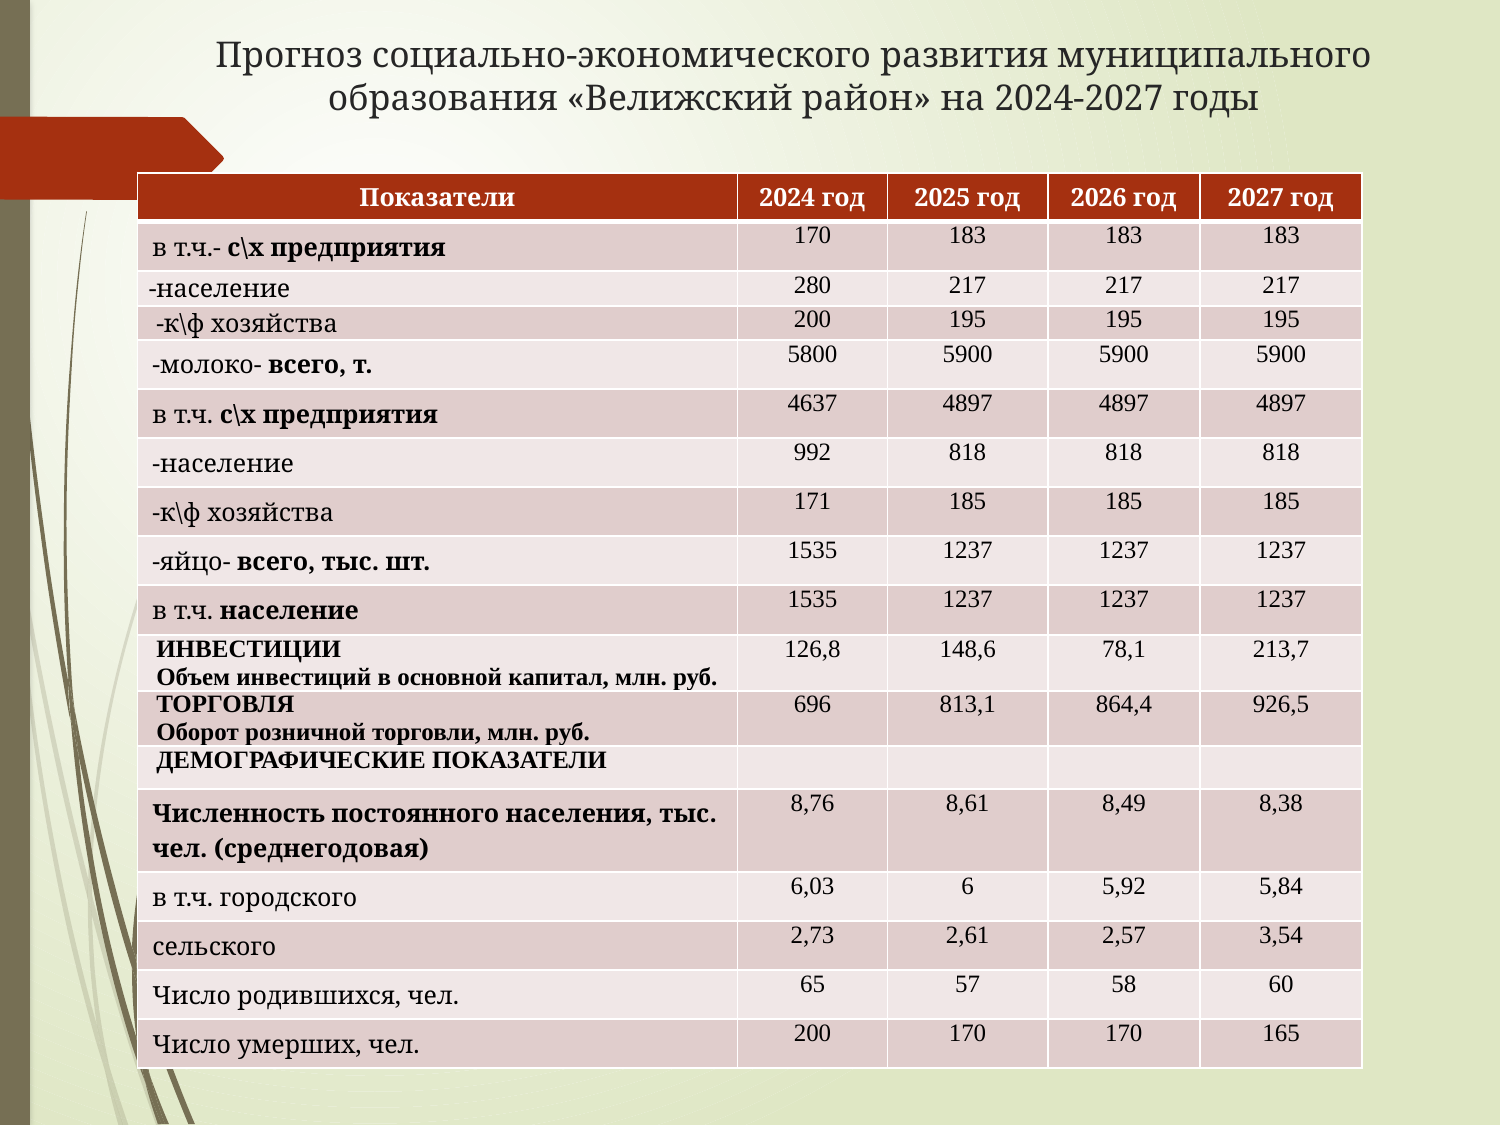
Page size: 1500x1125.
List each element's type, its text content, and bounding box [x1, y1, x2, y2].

table_cell 183 [1049, 224, 1199, 270]
table_cell 170 [888, 1020, 1047, 1067]
table_cell 4897 [1049, 390, 1199, 437]
table_cell [738, 747, 887, 788]
table_header 2027 год [1201, 174, 1361, 219]
table_cell Число умерших, чел. [138, 1020, 737, 1067]
table_cell 1237 [1049, 586, 1199, 634]
table_cell -молоко- всего, т. [138, 341, 737, 388]
table_cell ТОРГОВЛЯ Оборот розничной торговли, млн. руб. [138, 692, 737, 745]
table_cell 8,76 [738, 790, 887, 871]
table_cell 2,61 [888, 922, 1047, 969]
table_cell сельского [138, 922, 737, 969]
table_cell Численность постоянного населения, тыс. чел. (среднегодовая) [138, 790, 737, 871]
table_cell 185 [1201, 488, 1361, 535]
table_cell 4897 [888, 390, 1047, 437]
table_cell 280 [738, 272, 887, 305]
table_cell в т.ч. население [138, 586, 737, 634]
table_cell 217 [888, 272, 1047, 305]
table_cell 1237 [888, 537, 1047, 584]
table_cell 65 [738, 971, 887, 1018]
table_cell 5800 [738, 341, 887, 388]
table_cell 4897 [1201, 390, 1361, 437]
table_cell 8,49 [1049, 790, 1199, 871]
table_cell 1535 [738, 537, 887, 584]
table_cell 5,84 [1201, 873, 1361, 920]
table_cell 818 [1049, 439, 1199, 486]
table_cell 4637 [738, 390, 887, 437]
table_cell [1049, 747, 1199, 788]
table_cell 926,5 [1201, 692, 1361, 745]
table_cell 6 [888, 873, 1047, 920]
table_cell -к\ф хозяйства [138, 488, 737, 535]
table_cell 171 [738, 488, 887, 535]
table_cell 78,1 [1049, 636, 1199, 690]
table_cell 818 [1201, 439, 1361, 486]
table_cell 1237 [1201, 537, 1361, 584]
table_cell 696 [738, 692, 887, 745]
table_cell [888, 747, 1047, 788]
table_cell 8,61 [888, 790, 1047, 871]
table_cell 57 [888, 971, 1047, 1018]
table_cell 992 [738, 439, 887, 486]
table_cell 185 [888, 488, 1047, 535]
table_cell 5900 [1201, 341, 1361, 388]
table_cell 5900 [888, 341, 1047, 388]
table_cell 126,8 [738, 636, 887, 690]
table_header 2024 год [738, 174, 887, 219]
table_cell 170 [738, 224, 887, 270]
table_cell -население [138, 439, 737, 486]
table_cell 1535 [738, 586, 887, 634]
table_cell 148,6 [888, 636, 1047, 690]
table_cell ДЕМОГРАФИЧЕСКИЕ ПОКАЗАТЕЛИ [138, 747, 737, 788]
table_cell 58 [1049, 971, 1199, 1018]
table_cell 183 [888, 224, 1047, 270]
table_cell 864,4 [1049, 692, 1199, 745]
table_cell Число родившихся, чел. [138, 971, 737, 1018]
table_cell 170 [1049, 1020, 1199, 1067]
table_cell 200 [738, 1020, 887, 1067]
table_cell 2,57 [1049, 922, 1199, 969]
table_cell 6,03 [738, 873, 887, 920]
table_cell в т.ч.- с\х предприятия [138, 224, 737, 270]
table_cell 1237 [1049, 537, 1199, 584]
table_cell 1237 [1201, 586, 1361, 634]
table_cell 2,73 [738, 922, 887, 969]
table_header 2026 год [1049, 174, 1199, 219]
title Прогноз социально-экономического развития муниципального образования «Велижский район» на 2024-2027 годы [200, 24, 1388, 150]
table_cell в т.ч. городского [138, 873, 737, 920]
table_cell 213,7 [1201, 636, 1361, 690]
table_cell 813,1 [888, 692, 1047, 745]
table_cell 217 [1049, 272, 1199, 305]
table_cell -население [138, 272, 737, 305]
table_cell 195 [1049, 307, 1199, 339]
table_cell 60 [1201, 971, 1361, 1018]
table_cell 5900 [1049, 341, 1199, 388]
table_cell 1237 [888, 586, 1047, 634]
table_cell 195 [1201, 307, 1361, 339]
table_cell 8,38 [1201, 790, 1361, 871]
table_cell 185 [1049, 488, 1199, 535]
table_cell 165 [1201, 1020, 1361, 1067]
table_cell 217 [1201, 272, 1361, 305]
table_cell [1201, 747, 1361, 788]
table_cell 3,54 [1201, 922, 1361, 969]
table_cell 200 [738, 307, 887, 339]
table_cell 5,92 [1049, 873, 1199, 920]
table_header 2025 год [888, 174, 1047, 219]
table_cell -к\ф хозяйства [138, 307, 737, 339]
table_cell в т.ч. с\х предприятия [138, 390, 737, 437]
table_cell 818 [888, 439, 1047, 486]
table_cell -яйцо- всего, тыс. шт. [138, 537, 737, 584]
table_cell 195 [888, 307, 1047, 339]
table_header Показатели [138, 174, 737, 219]
table_cell ИНВЕСТИЦИИ Объем инвестиций в основной капитал, млн. руб. [138, 636, 737, 690]
table_cell 183 [1201, 224, 1361, 270]
